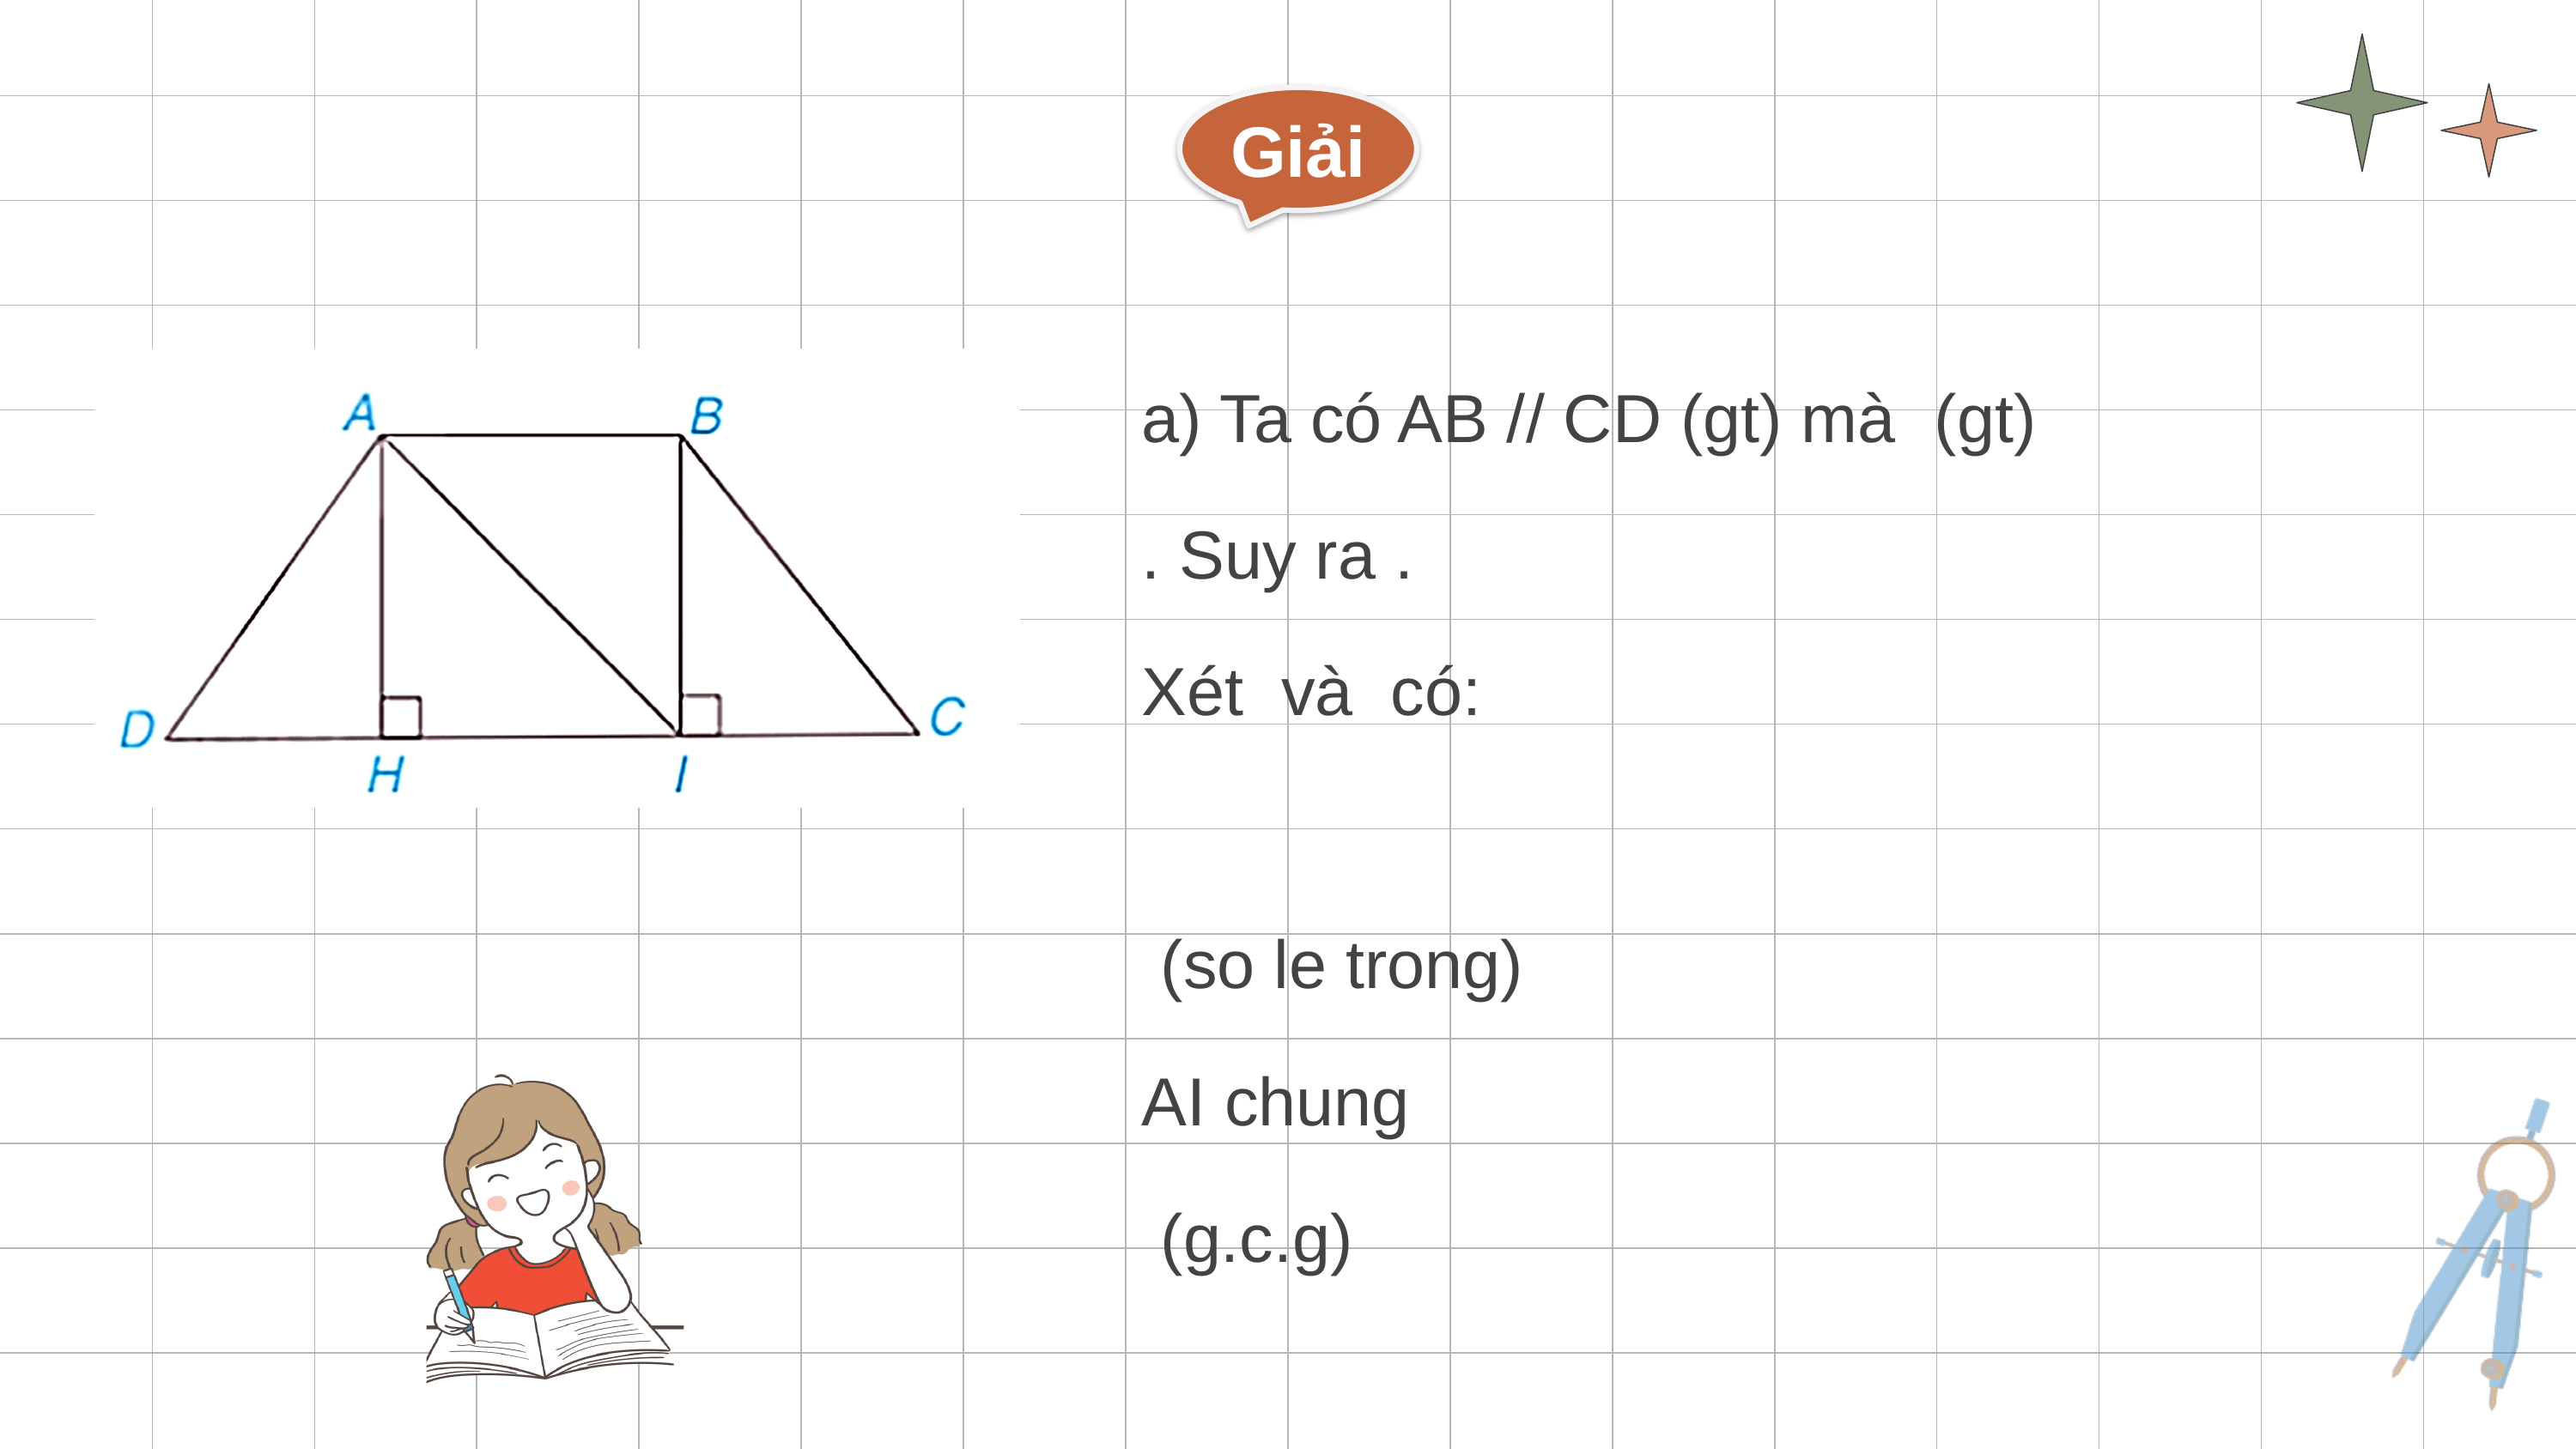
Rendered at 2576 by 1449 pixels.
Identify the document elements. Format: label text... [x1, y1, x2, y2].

text_box [2296, 33, 2427, 172]
picture [94, 349, 1020, 809]
text_box Giải [1176, 84, 1420, 228]
picture [426, 1056, 684, 1384]
text_box [2441, 83, 2537, 178]
picture [2353, 1137, 2576, 1400]
